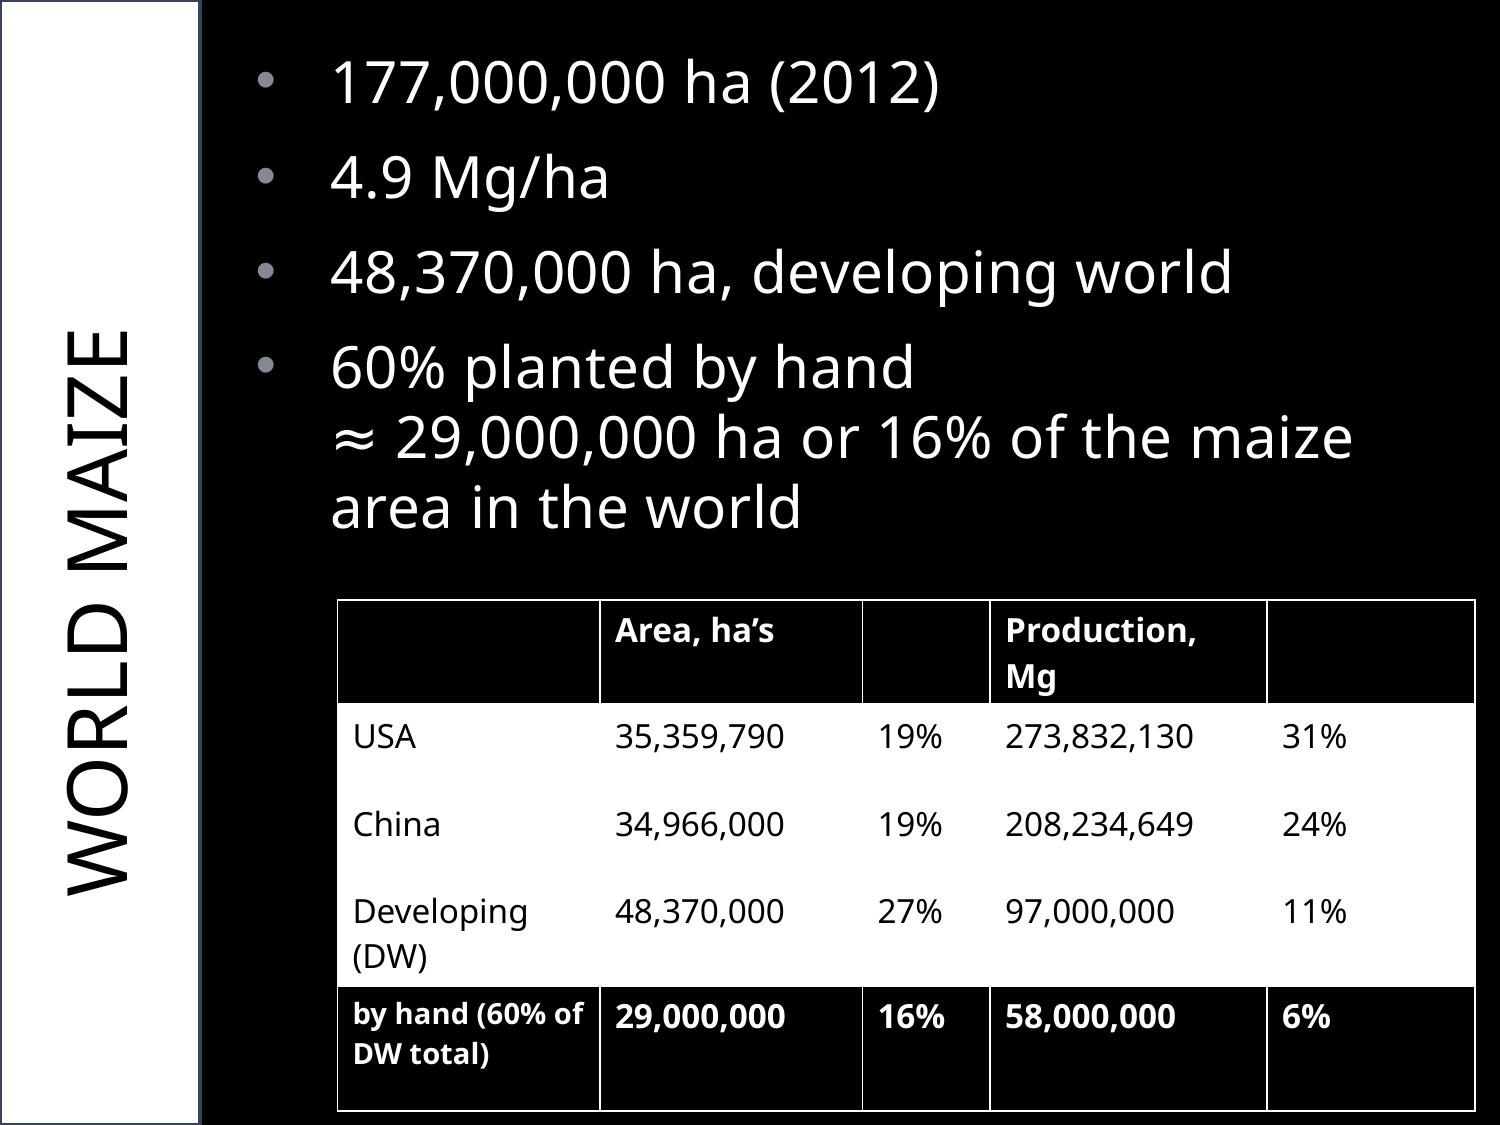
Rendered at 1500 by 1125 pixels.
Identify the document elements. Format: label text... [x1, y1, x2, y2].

table_cell 35,359,790 [601, 708, 862, 792]
table_header Area, ha’s [601, 601, 862, 703]
table_cell 31% [1268, 708, 1474, 792]
table_cell 11% [1268, 881, 1474, 985]
table_cell by hand (60% of DW total) [338, 987, 599, 1110]
table_cell 16% [863, 987, 989, 1110]
table_cell 48,370,000 [601, 881, 862, 985]
table_cell USA [338, 708, 599, 792]
table_cell 97,000,000 [991, 881, 1266, 985]
table_cell 24% [1268, 794, 1474, 880]
table_header [863, 601, 989, 703]
table_cell 19% [863, 708, 989, 792]
table_cell 6% [1268, 987, 1474, 1110]
table_cell 27% [863, 881, 989, 985]
table_cell 29,000,000 [601, 987, 862, 1110]
table_cell 58,000,000 [991, 987, 1266, 1110]
picture [1174, 1012, 1441, 1076]
table_header [1268, 601, 1474, 703]
table_header Production, Mg [991, 601, 1266, 703]
title WORLD MAIZE [12, 187, 152, 913]
table_cell 19% [863, 794, 989, 880]
text_box [0, 0, 202, 1125]
list 177,000,000 ha (2012) 4.9 Mg/ha 48,370,000 ha, developing world 60% planted by hand ≈ 29,000,000 ha or 16% of the maize area in the world [240, 37, 1441, 619]
table_cell Developing (DW) [338, 881, 599, 985]
table_cell 34,966,000 [601, 794, 862, 880]
table_cell 273,832,130 [991, 708, 1266, 792]
table_cell China [338, 794, 599, 880]
table_cell 208,234,649 [991, 794, 1266, 880]
table_header [338, 601, 599, 703]
